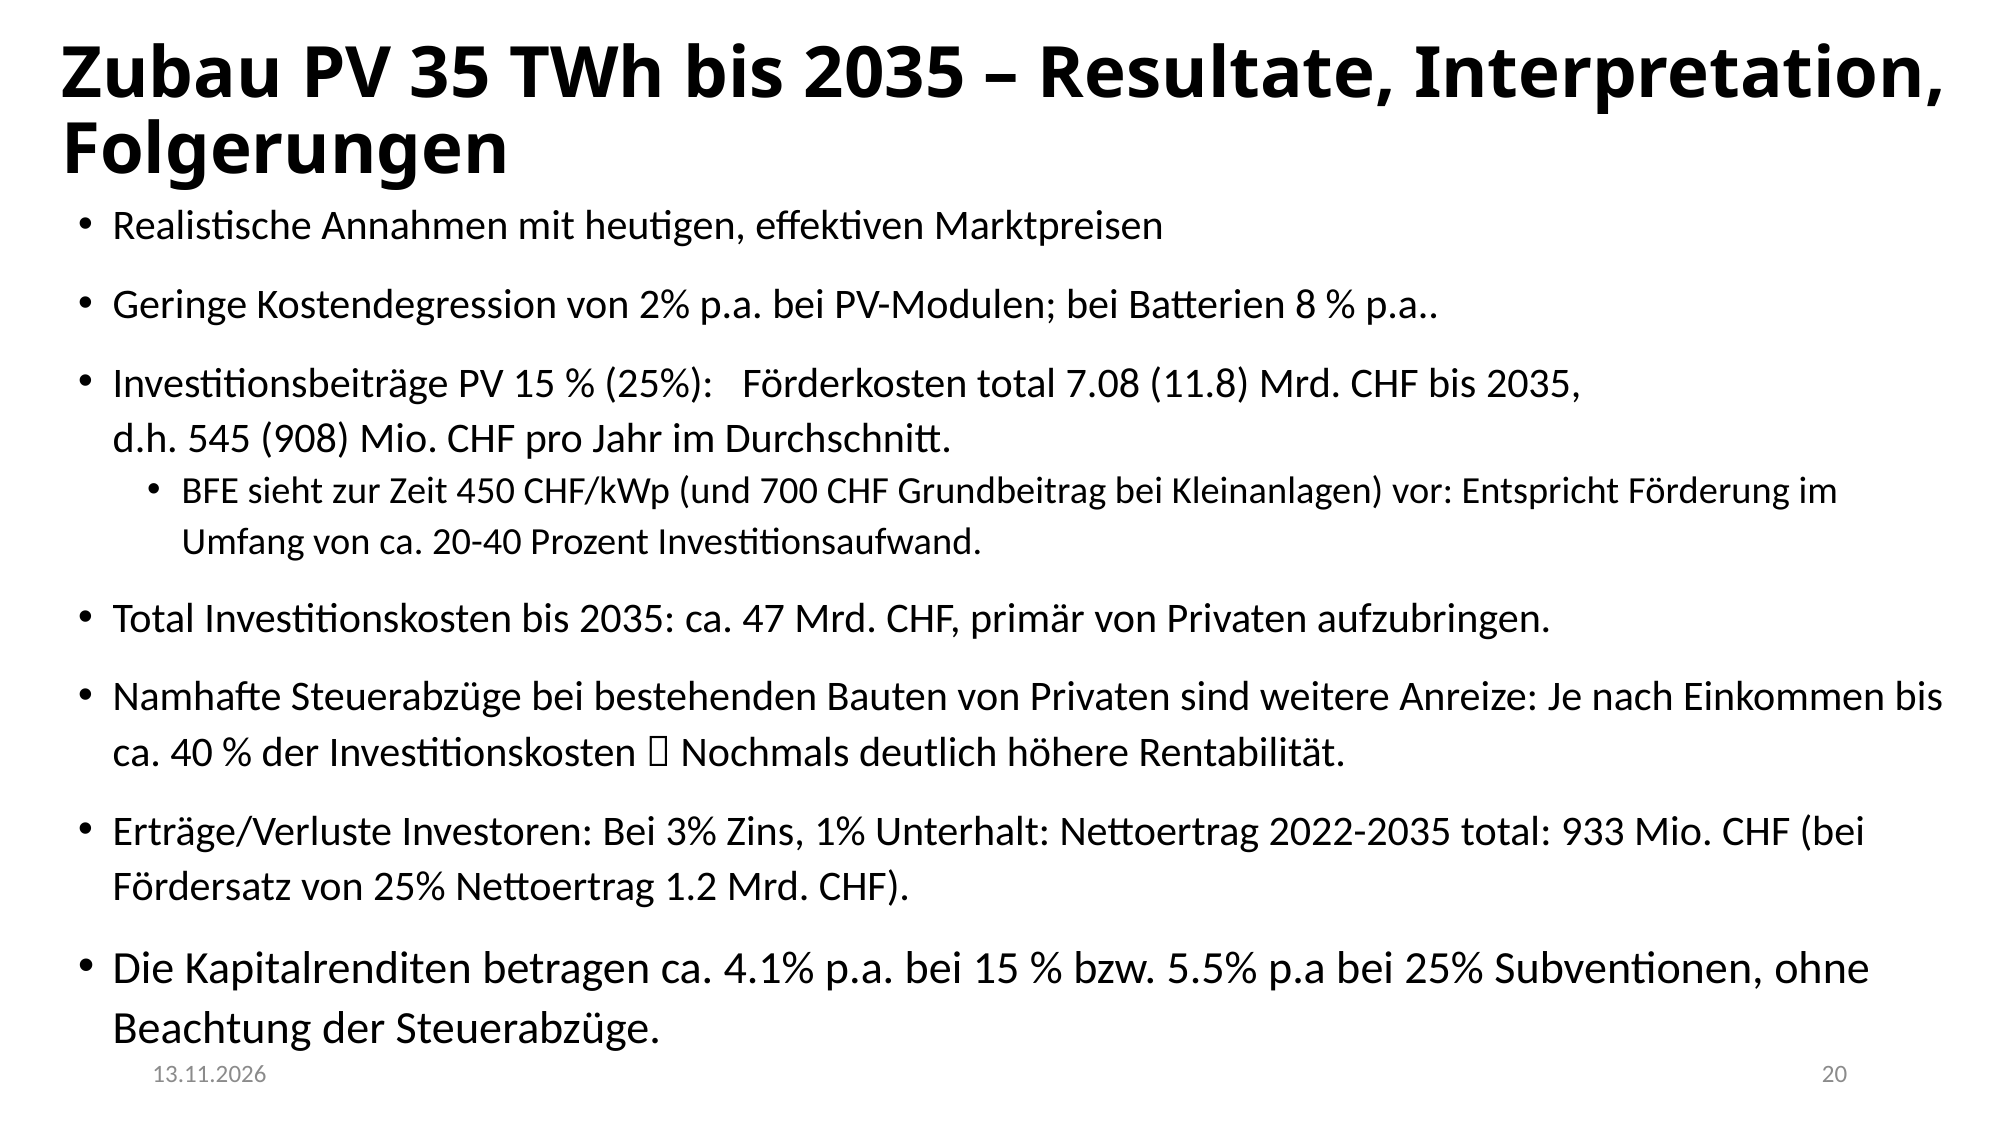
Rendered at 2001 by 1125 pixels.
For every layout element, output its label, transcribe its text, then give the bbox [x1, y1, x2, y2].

list Realistische Annahmen mit heutigen, effektiven Marktpreisen Geringe Kostendegression von 2% p.a. bei PV-Modulen; bei Batterien 8 % p.a.. Investitionsbeiträge PV 15 % (25%): Förderkosten total 7.08 (11.8) Mrd. CHF bis 2035, d.h. 545 (908) Mio. CHF pro Jahr im Durchschnitt. BFE sieht zur Zeit 450 CHF/kWp (und 700 CHF Grundbeitrag bei Kleinanlagen) vor: Entspricht Förderung im Umfang von ca. 20-40 Prozent Investitionsaufwand. Total Investitionskosten bis 2035: ca. 47 Mrd. CHF, primär von Privaten aufzubringen. Namhafte Steuerabzüge bei bestehenden Bauten von Privaten sind weitere Anreize: Je nach Einkommen bis ca. 40 % der Investitionskosten  Nochmals deutlich höhere Rentabilität. Erträge/Verluste Investoren: Bei 3% Zins, 1% Unterhalt: Nettoertrag 2022-2035 total: 933 Mio. CHF (bei Fördersatz von 25% Nettoertrag 1.2 Mrd. CHF). Die Kapitalrenditen betragen ca. 4.1% p.a. bei 15 % bzw. 5.5% p.a bei 25% Subventionen, ohne Beachtung der Steuerabzüge. [63, 195, 1979, 1069]
title Zubau PV 35 TWh bis 2035 – Resultate, Interpretation, Folgerungen [46, 45, 1979, 180]
slide_number 20 [1412, 1042, 1863, 1103]
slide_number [137, 1042, 588, 1103]
